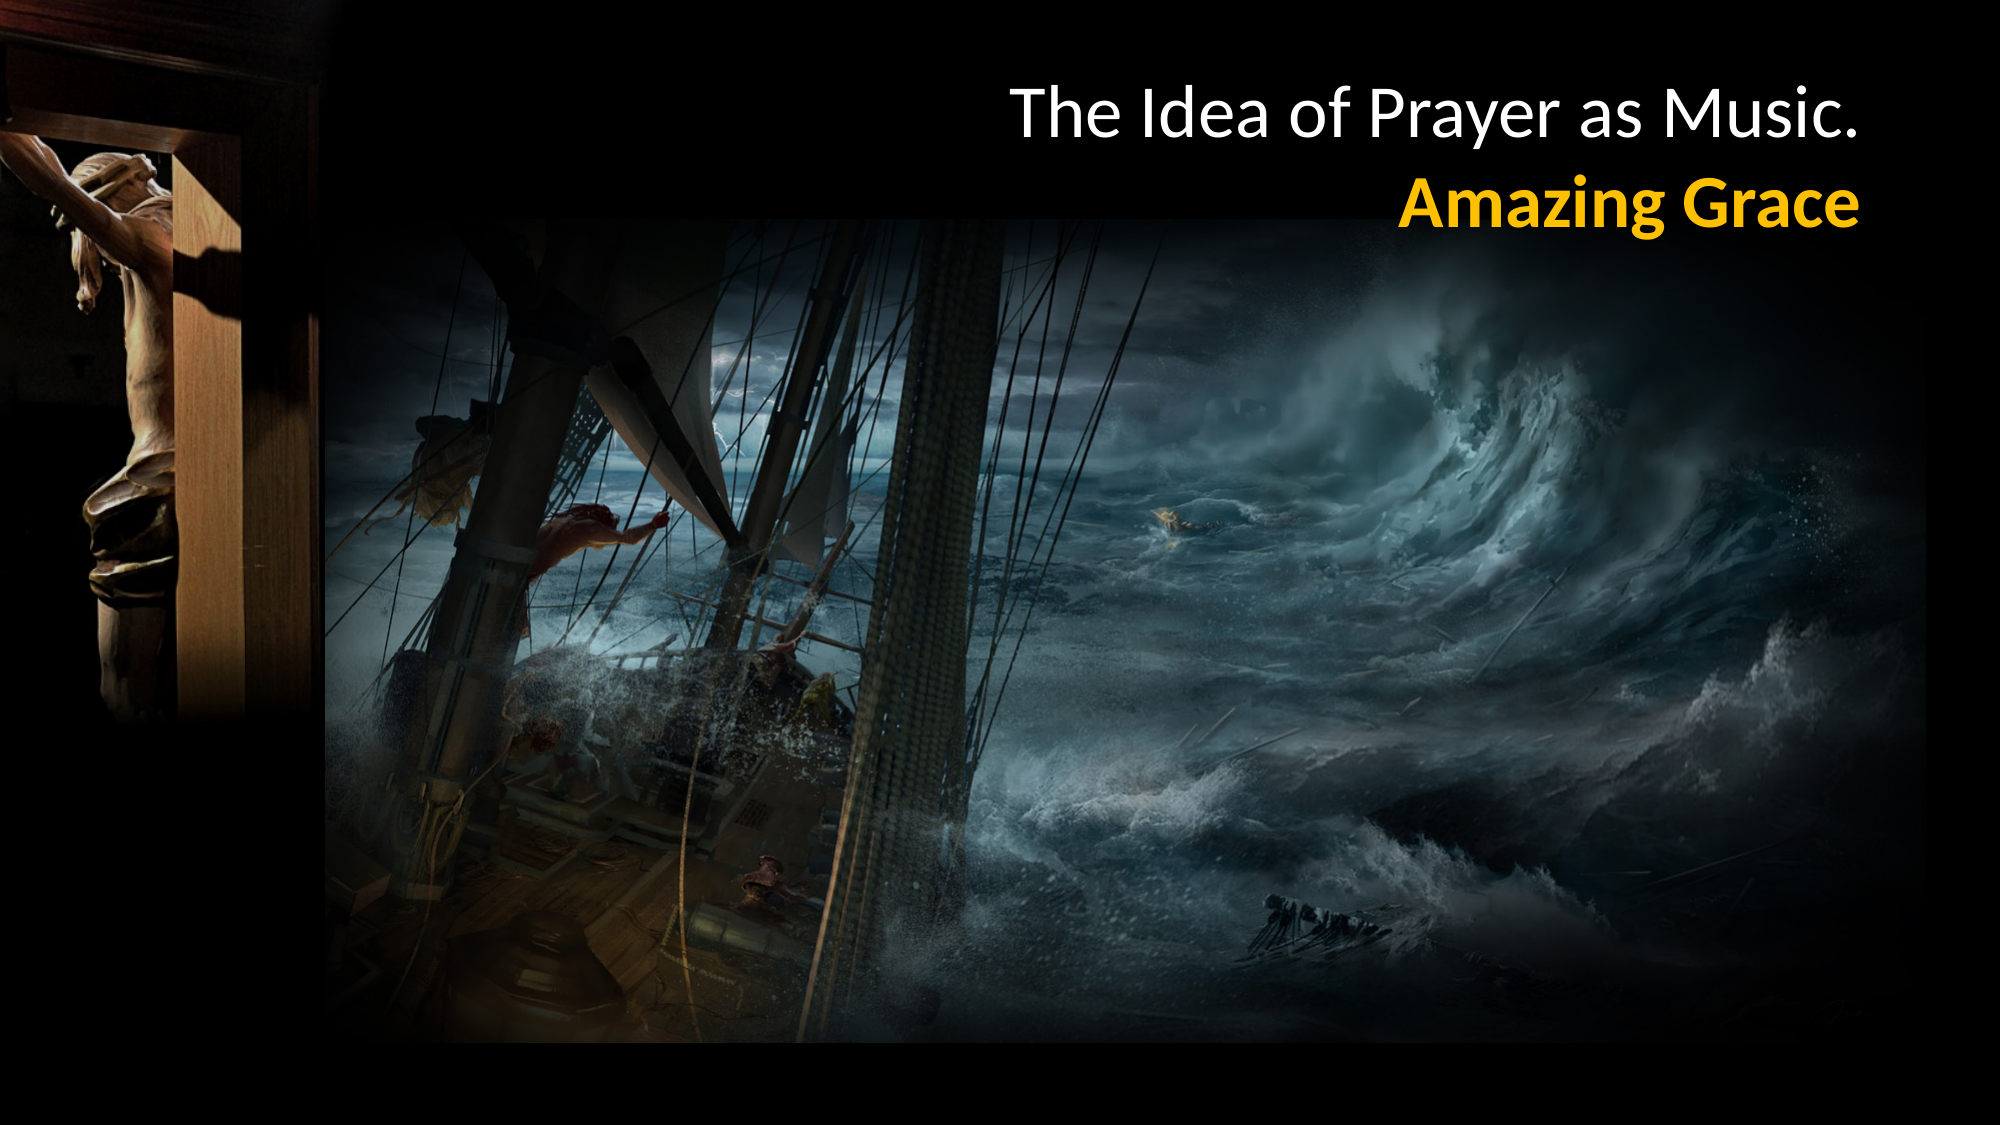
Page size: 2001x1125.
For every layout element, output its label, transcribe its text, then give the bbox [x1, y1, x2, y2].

text_box The Idea of Prayer as Music. Amazing Grace [851, 55, 1878, 219]
picture [0, 0, 1926, 1043]
